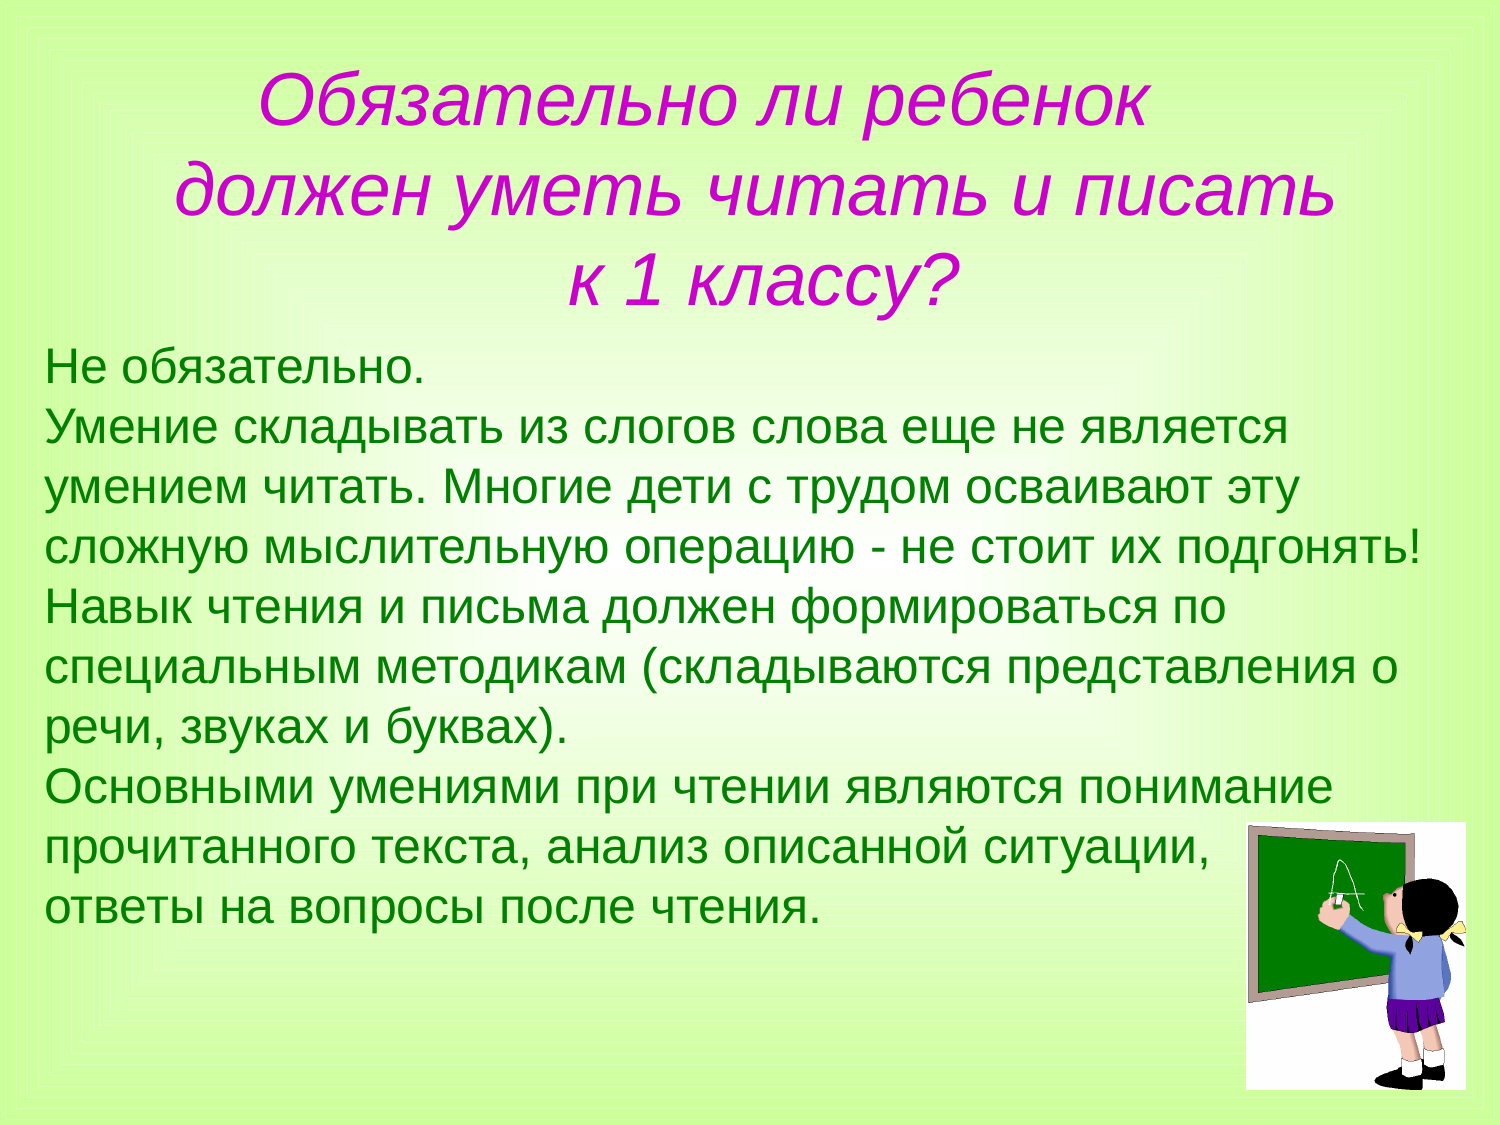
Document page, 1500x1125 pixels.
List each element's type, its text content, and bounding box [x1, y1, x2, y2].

text_box Обязательно ли ребенок должен уметь читать и писать к 1 классу? [76, 42, 1447, 326]
text_box Не обязательно. Умение складывать из слогов слова еще не является умением читать. Многие дети с трудом осваивают эту сложную мыслительную операцию - не стоит их подгонять! Навык чтения и письма должен формироваться по специальным методикам (складываются представления о речи, звуках и буквах). Основными умениями при чтении являются понимание прочитанного текста, анализ описанной ситуации, ответы на вопросы после чтения. [29, 326, 1448, 941]
picture [1245, 822, 1466, 1090]
